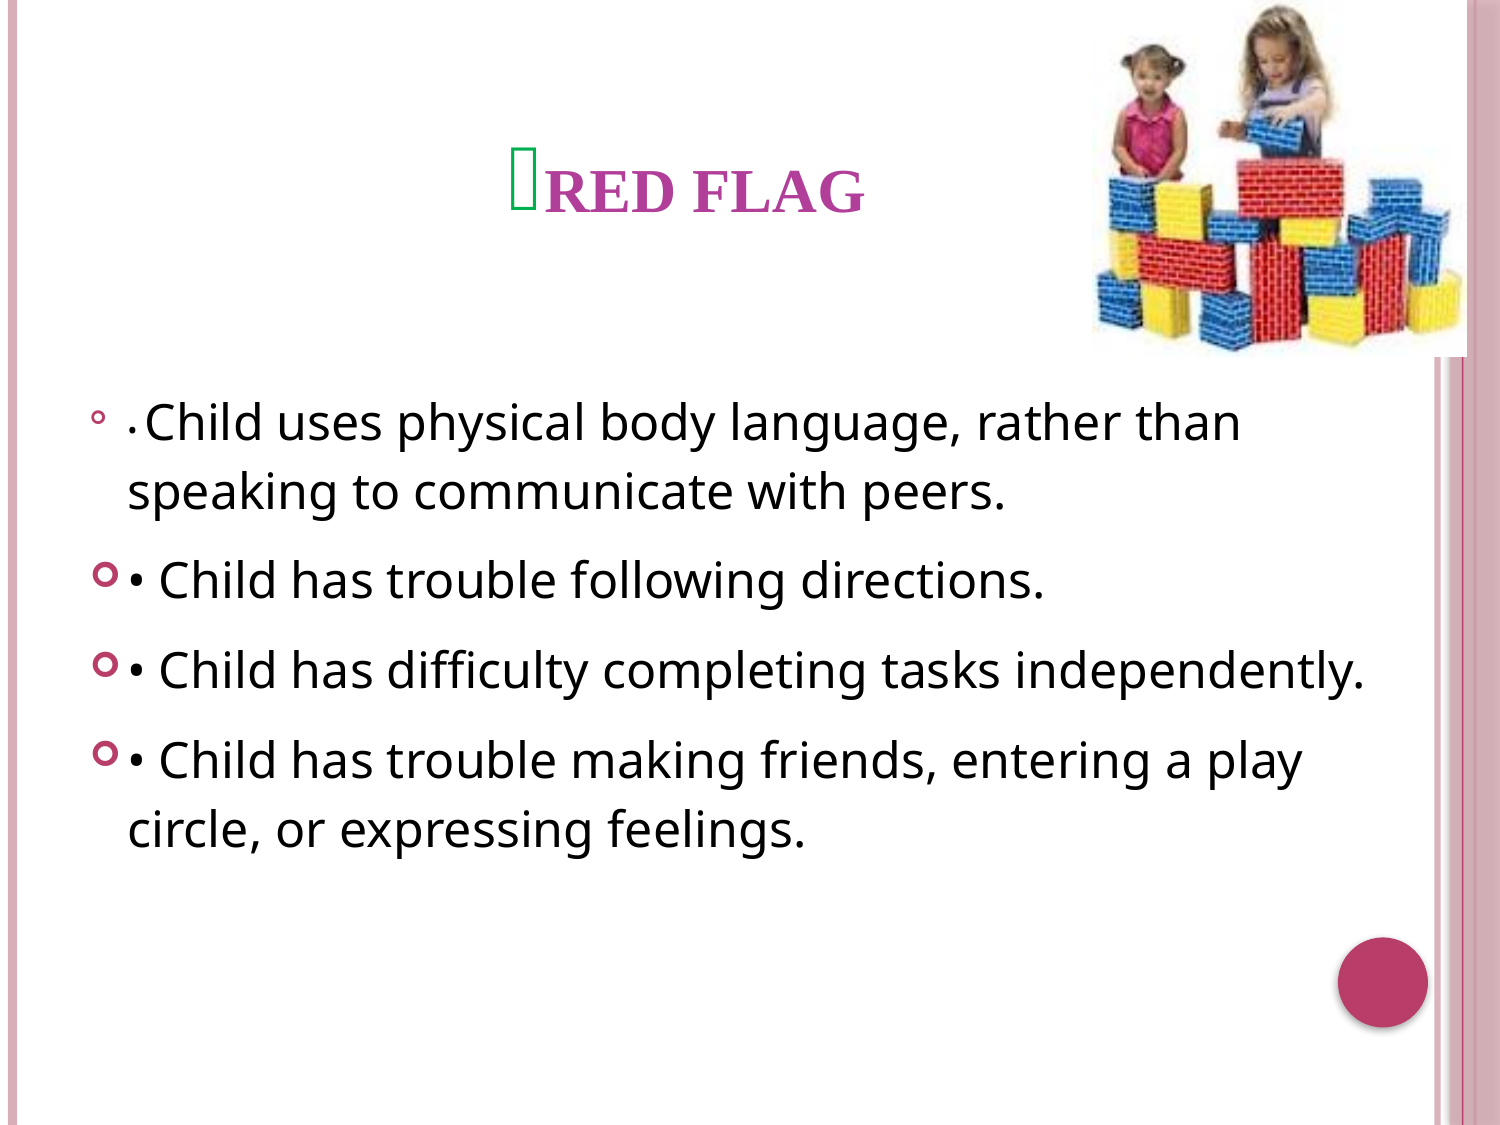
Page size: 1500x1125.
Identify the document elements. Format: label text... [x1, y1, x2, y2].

list • Child uses physical body language, rather than speaking to communicate with peers. • Child has trouble following directions. • Child has difficulty completing tasks independently. • Child has trouble making friends, entering a play circle, or expressing feelings. [75, 262, 1447, 1062]
title Red flag [75, 45, 1086, 233]
picture [1092, 0, 1468, 358]
